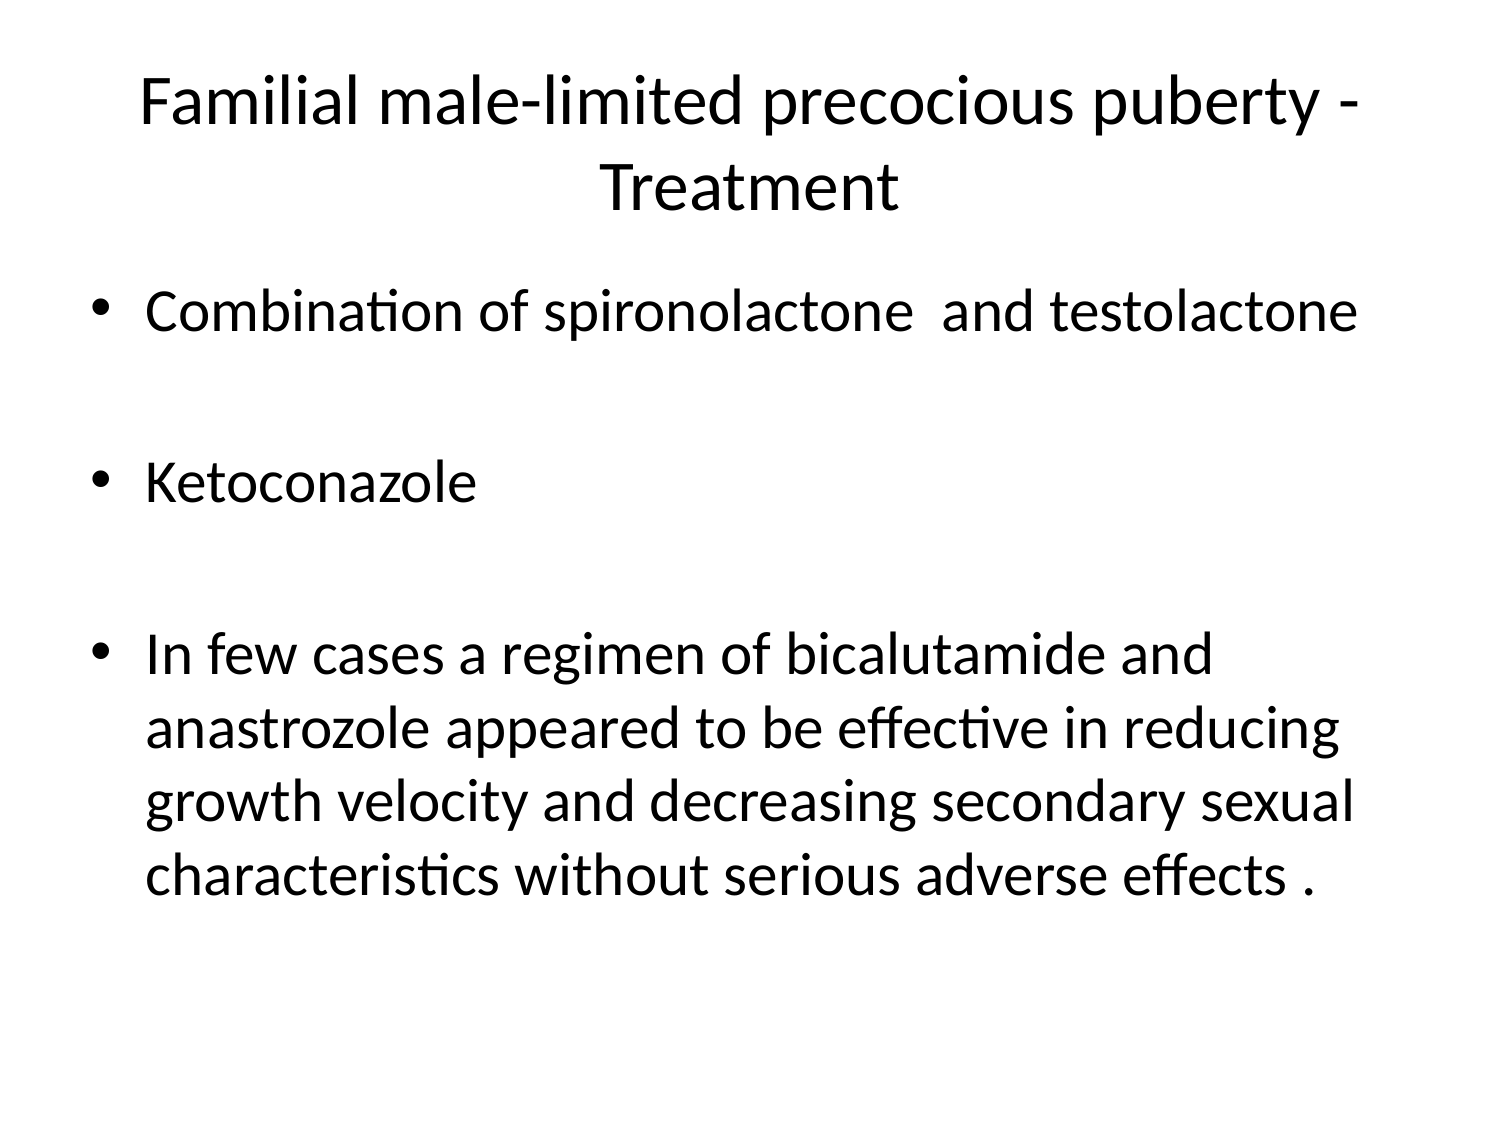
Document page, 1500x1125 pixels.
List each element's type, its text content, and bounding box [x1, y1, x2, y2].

list Combination of spironolactone and testolactone Ketoconazole In few cases a regimen of bicalutamide and anastrozole appeared to be effective in reducing growth velocity and decreasing secondary sexual characteristics without serious adverse effects . [75, 262, 1425, 1005]
title Familial male-limited precocious puberty - Treatment [75, 45, 1425, 233]
